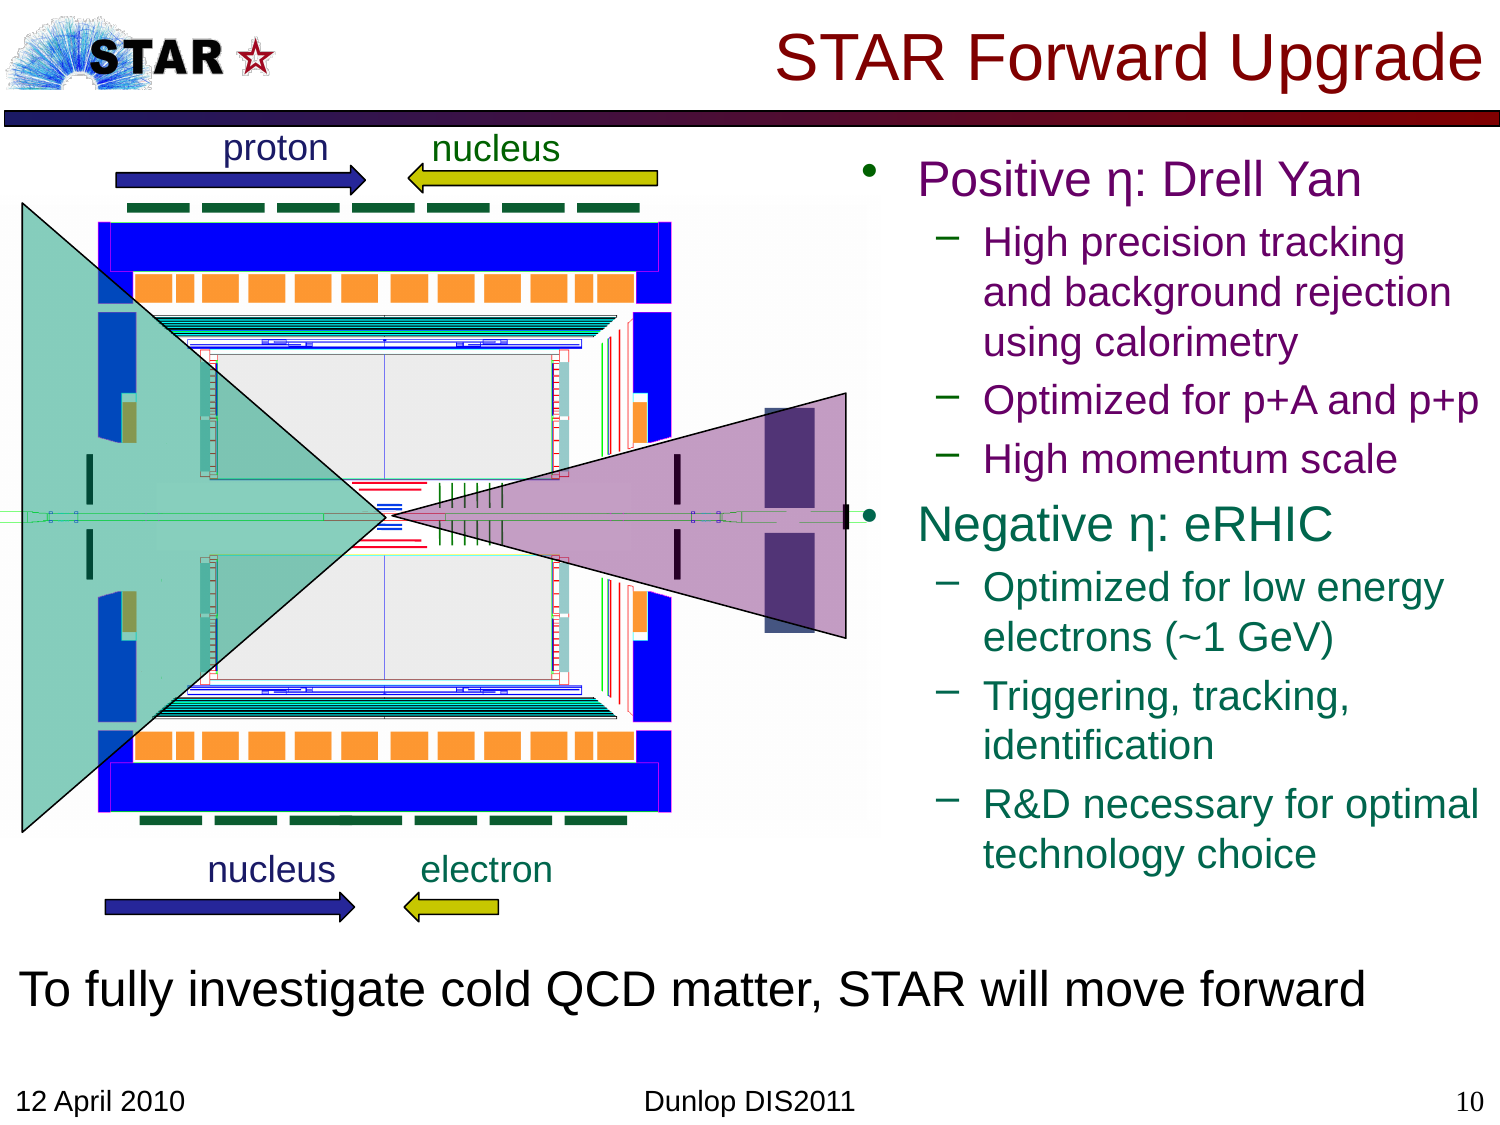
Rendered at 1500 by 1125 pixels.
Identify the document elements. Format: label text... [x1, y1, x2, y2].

text_box To fully investigate cold QCD matter, STAR will move forward [3, 949, 1383, 1024]
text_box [0, 195, 881, 838]
slide_number 10 [1324, 1074, 1500, 1125]
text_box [115, 115, 658, 196]
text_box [105, 846, 570, 923]
picture [4, 16, 280, 90]
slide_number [0, 1074, 238, 1125]
list Positive η: Drell Yan High precision tracking and background rejection using calorimetry Optimized for p+A and p+p High momentum scale Negative η: eRHIC Optimized for low energy electrons (~1 GeV) Triggering, tracking, identification R&D necessary for optimal technology choice [845, 138, 1500, 952]
title STAR Forward Upgrade [289, 0, 1500, 112]
footer Dunlop DIS2011 [387, 1074, 1113, 1125]
